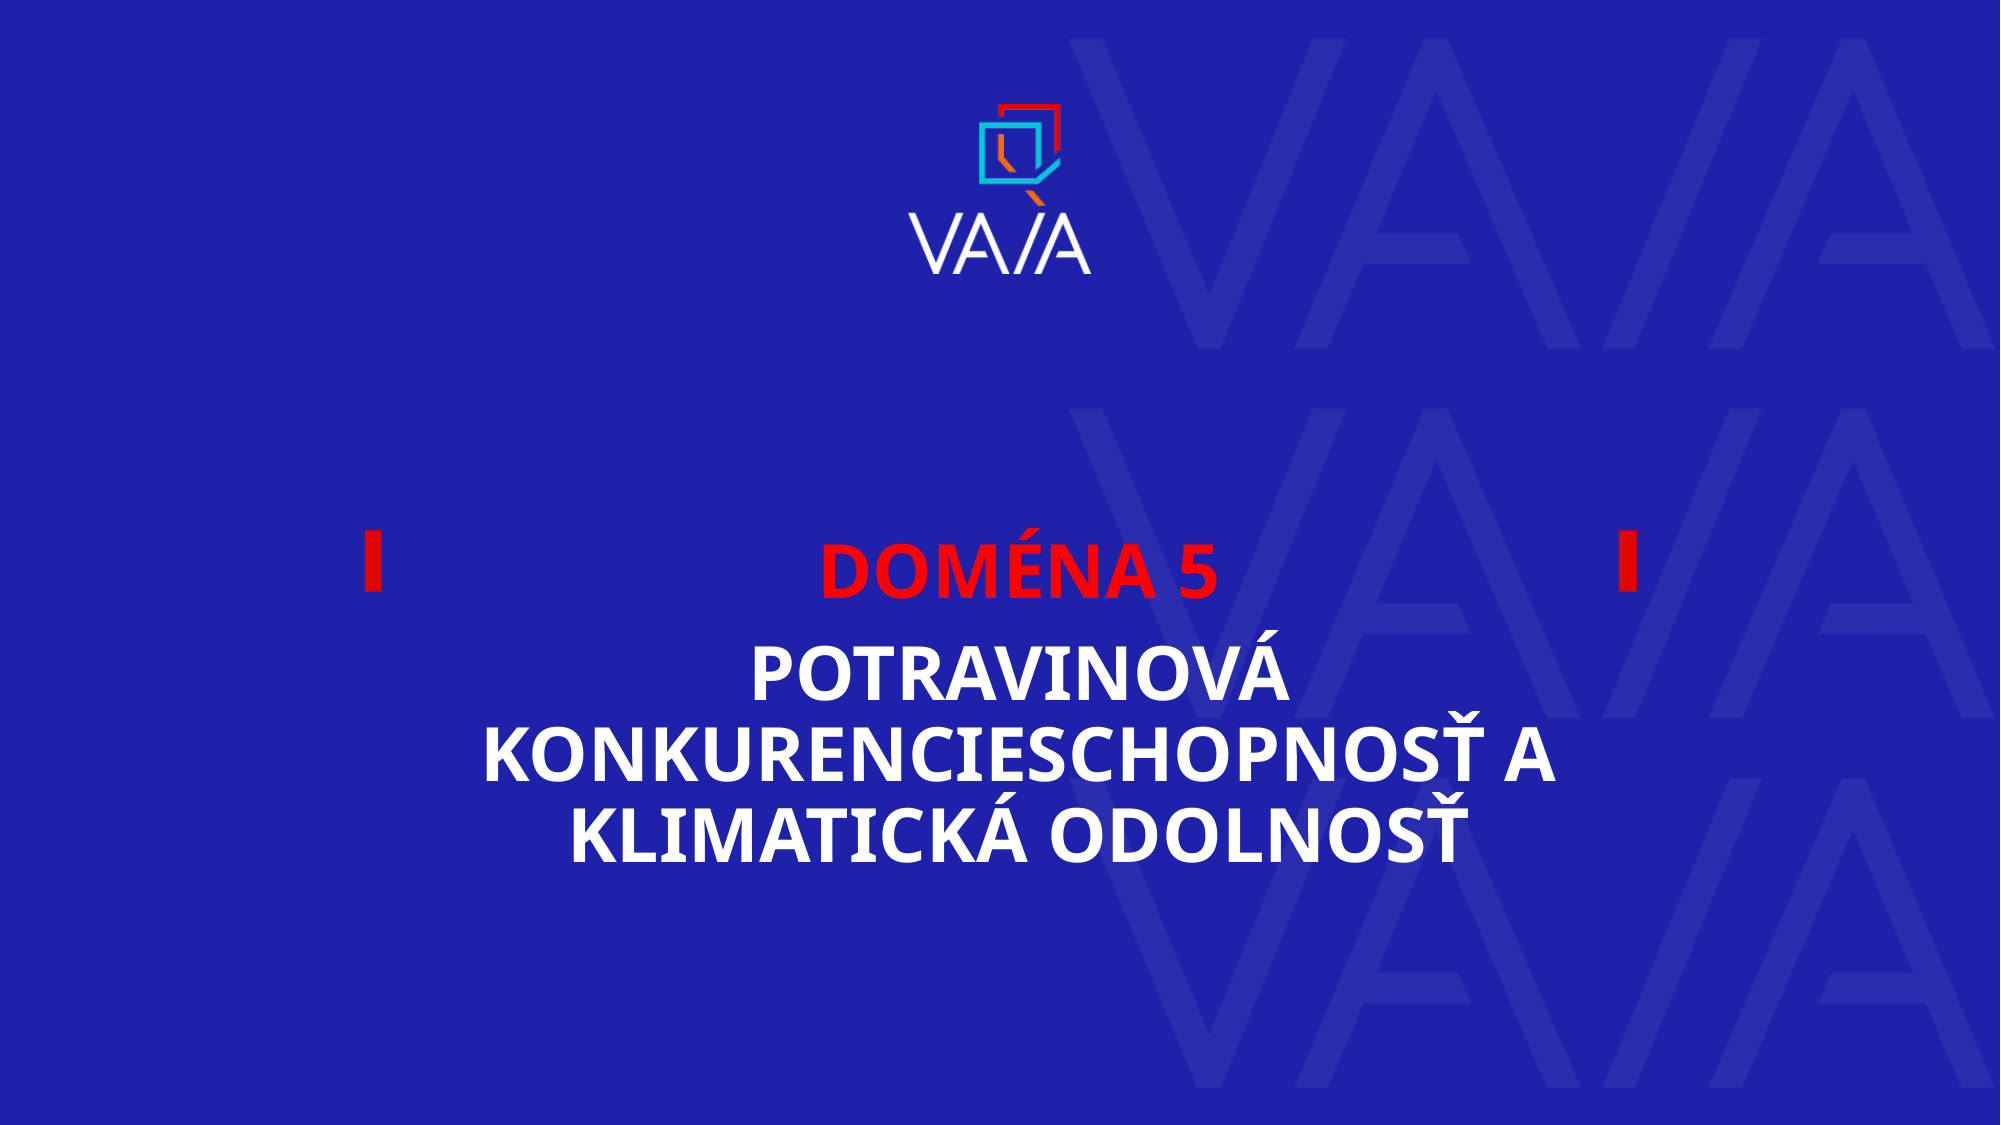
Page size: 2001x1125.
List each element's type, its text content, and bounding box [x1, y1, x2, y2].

list DOMÉNA 5 POTRAVINOVÁ KONKURENCIESCHOPNOSŤ A KLIMATICKÁ ODOLNOSŤ [302, 526, 1736, 677]
picture [908, 38, 1996, 1089]
